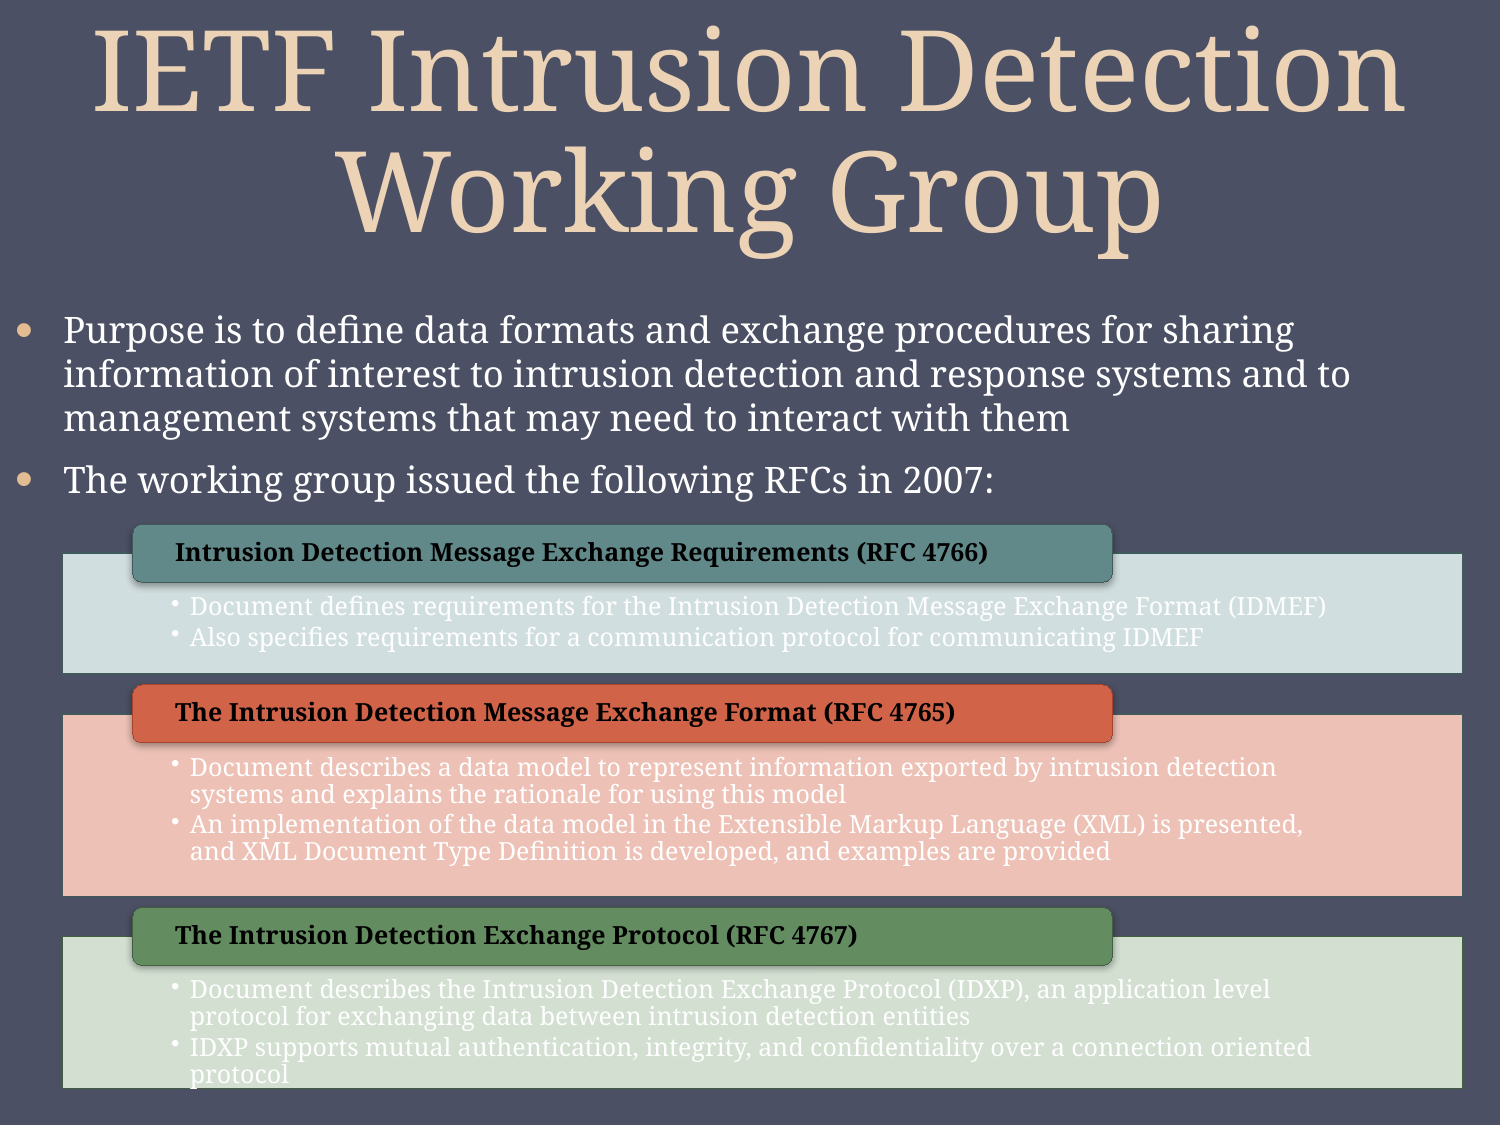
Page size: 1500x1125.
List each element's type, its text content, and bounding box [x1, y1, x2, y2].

title IETF Intrusion Detection Working Group [0, 0, 1500, 263]
list Purpose is to define data formats and exchange procedures for sharing information of interest to intrusion detection and response systems and to management systems that may need to interact with them The working group issued the following RFCs in 2007: [0, 299, 1463, 513]
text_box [62, 487, 1463, 1125]
